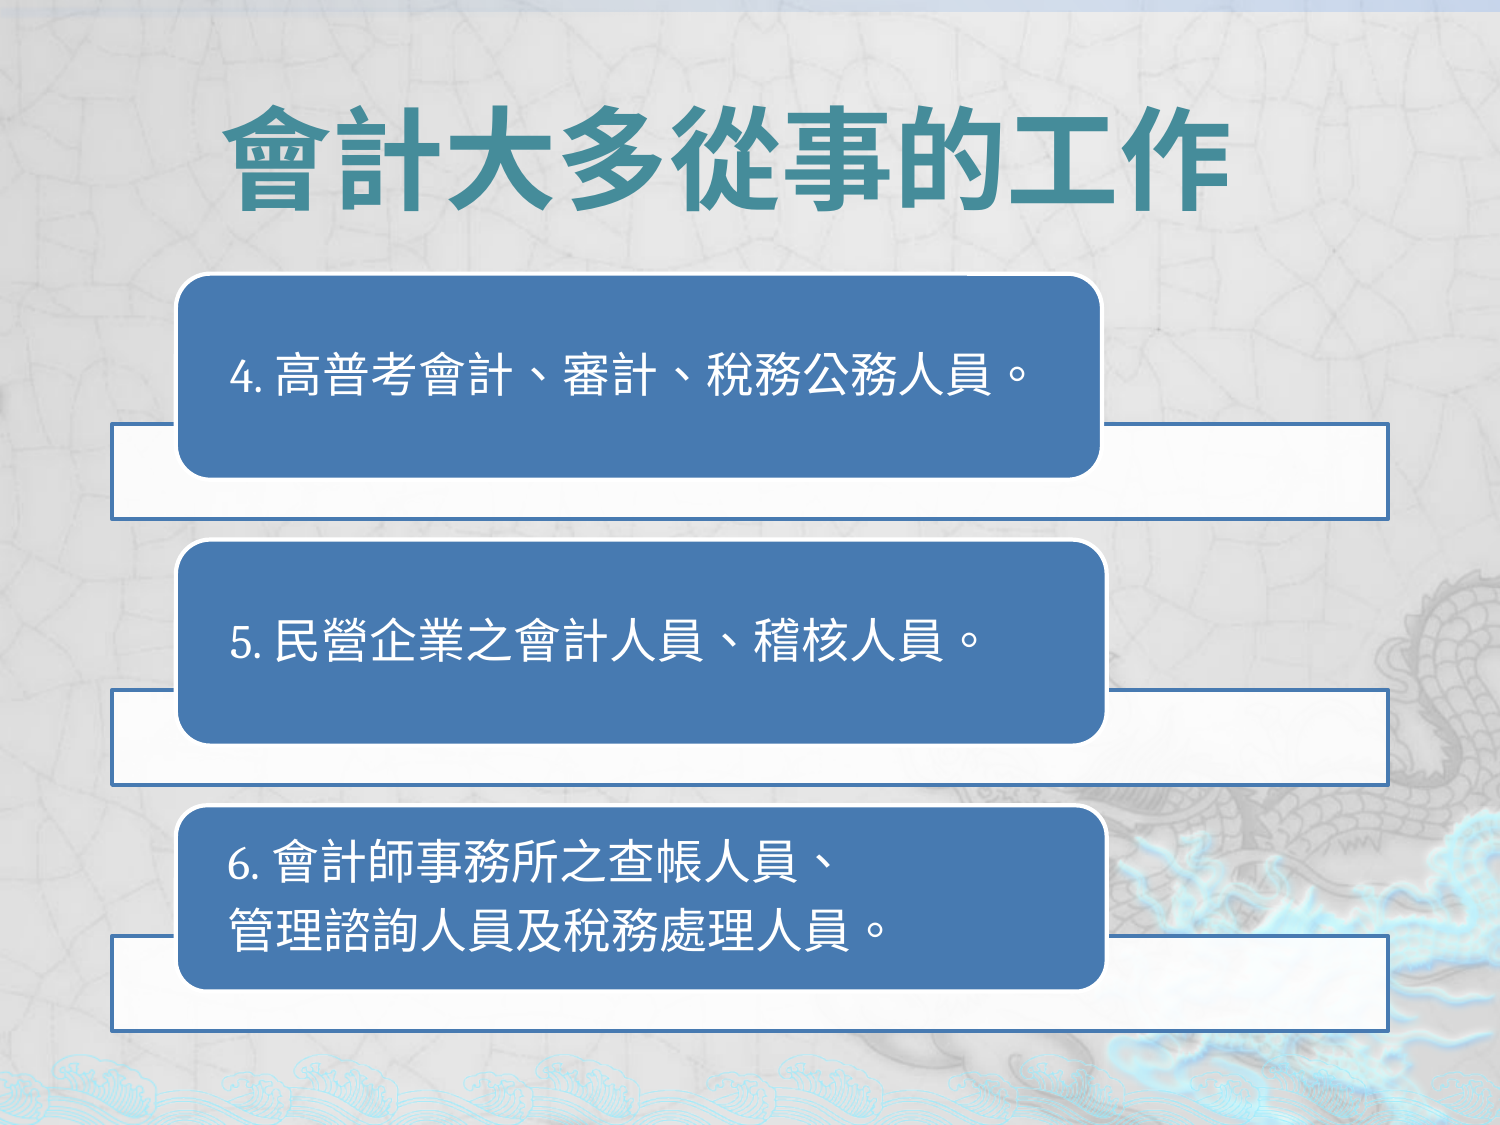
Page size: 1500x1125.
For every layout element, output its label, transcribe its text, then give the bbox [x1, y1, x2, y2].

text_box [111, 266, 1389, 1039]
text_box 會計大多從事的工作 [204, 81, 1247, 232]
